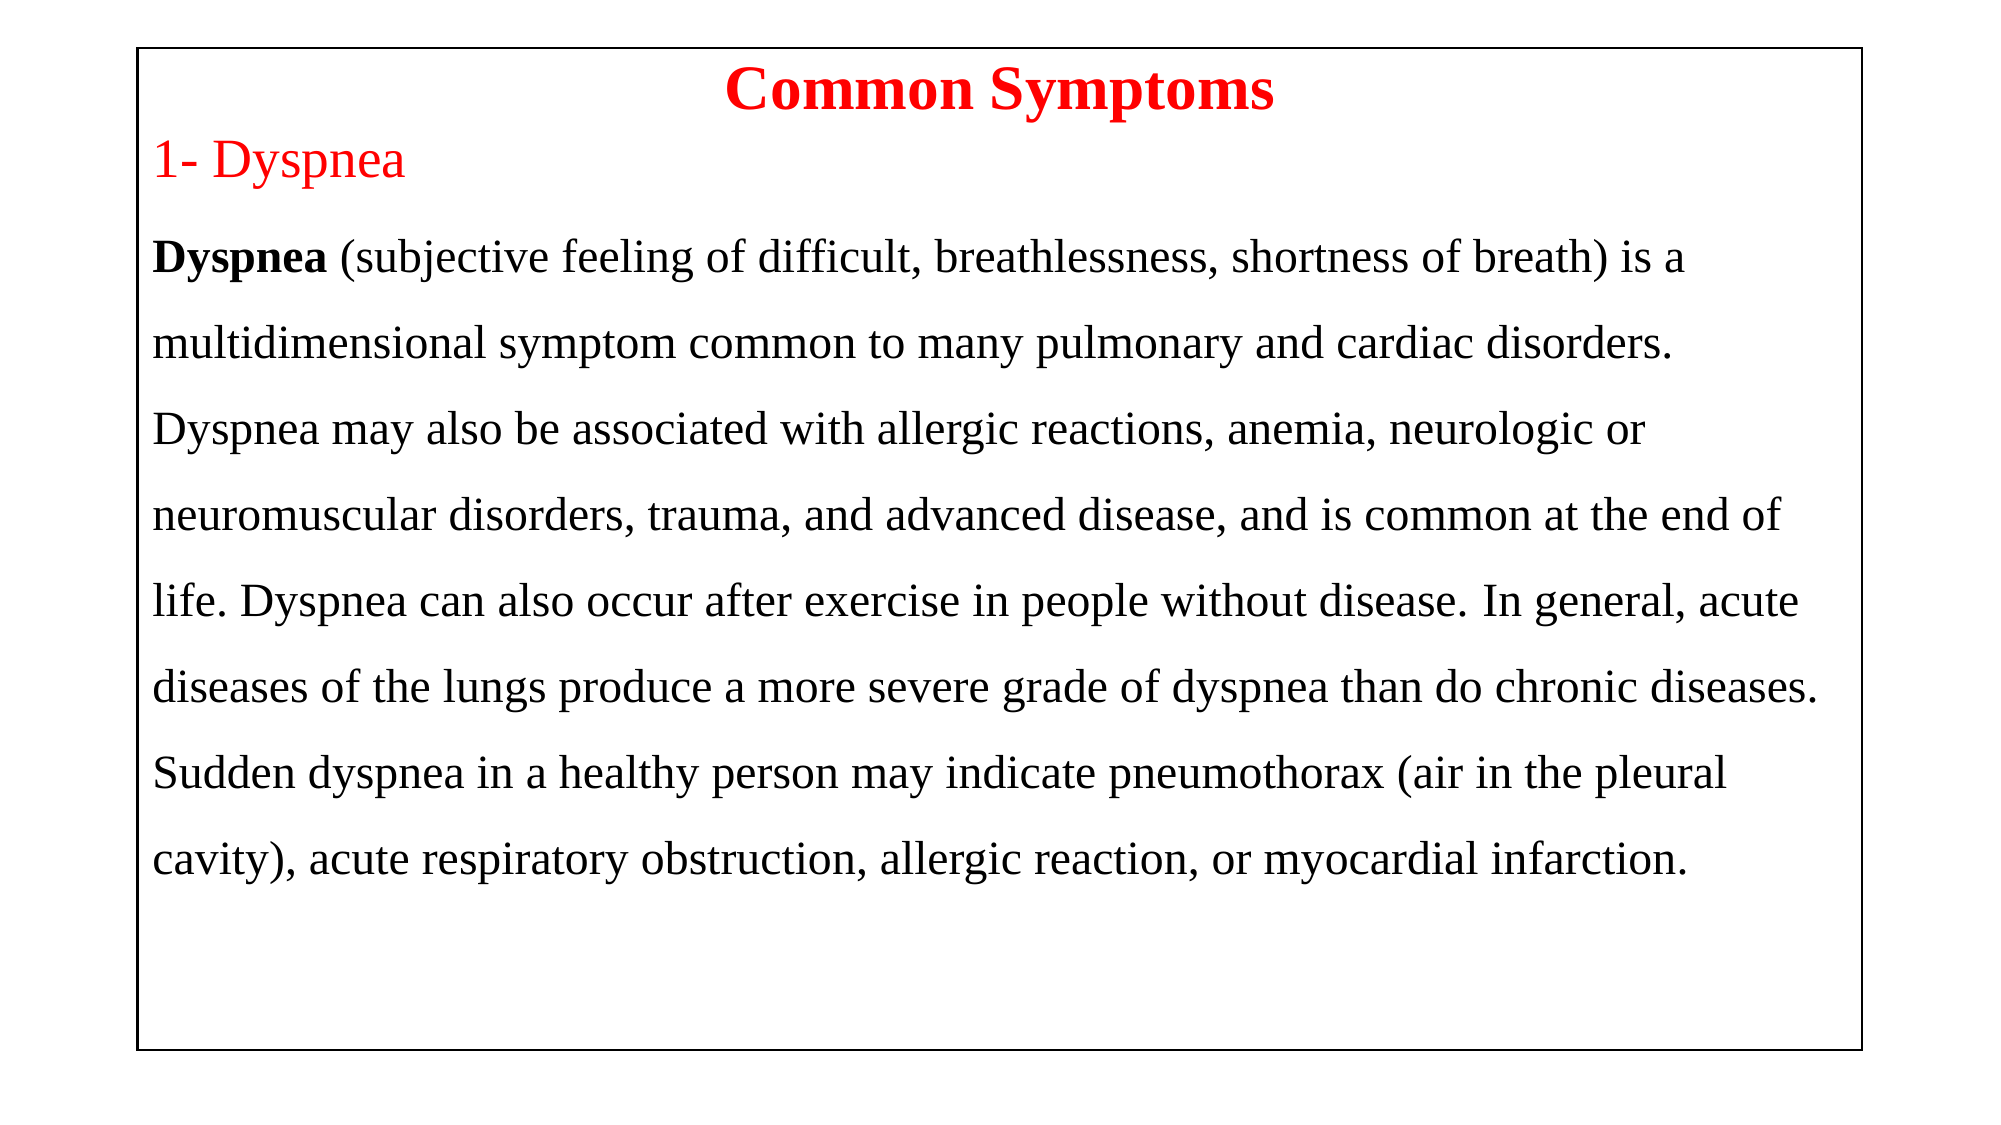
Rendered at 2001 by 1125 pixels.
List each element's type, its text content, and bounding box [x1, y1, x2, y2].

list Common Symptoms 1- Dyspnea Dyspnea (subjective feeling of difficult, breathlessness, shortness of breath) is a multidimensional symptom common to many pulmonary and cardiac disorders. Dyspnea may also be associated with allergic reactions, anemia, neurologic or neuromuscular disorders, trauma, and advanced disease, and is common at the end of life. Dyspnea can also occur after exercise in people without disease. In general, acute diseases of the lungs produce a more severe grade of dyspnea than do chronic diseases. Sudden dyspnea in a healthy person may indicate pneumothorax (air in the pleural cavity), acute respiratory obstruction, allergic reaction, or myocardial infarction. [136, 47, 1863, 1051]
